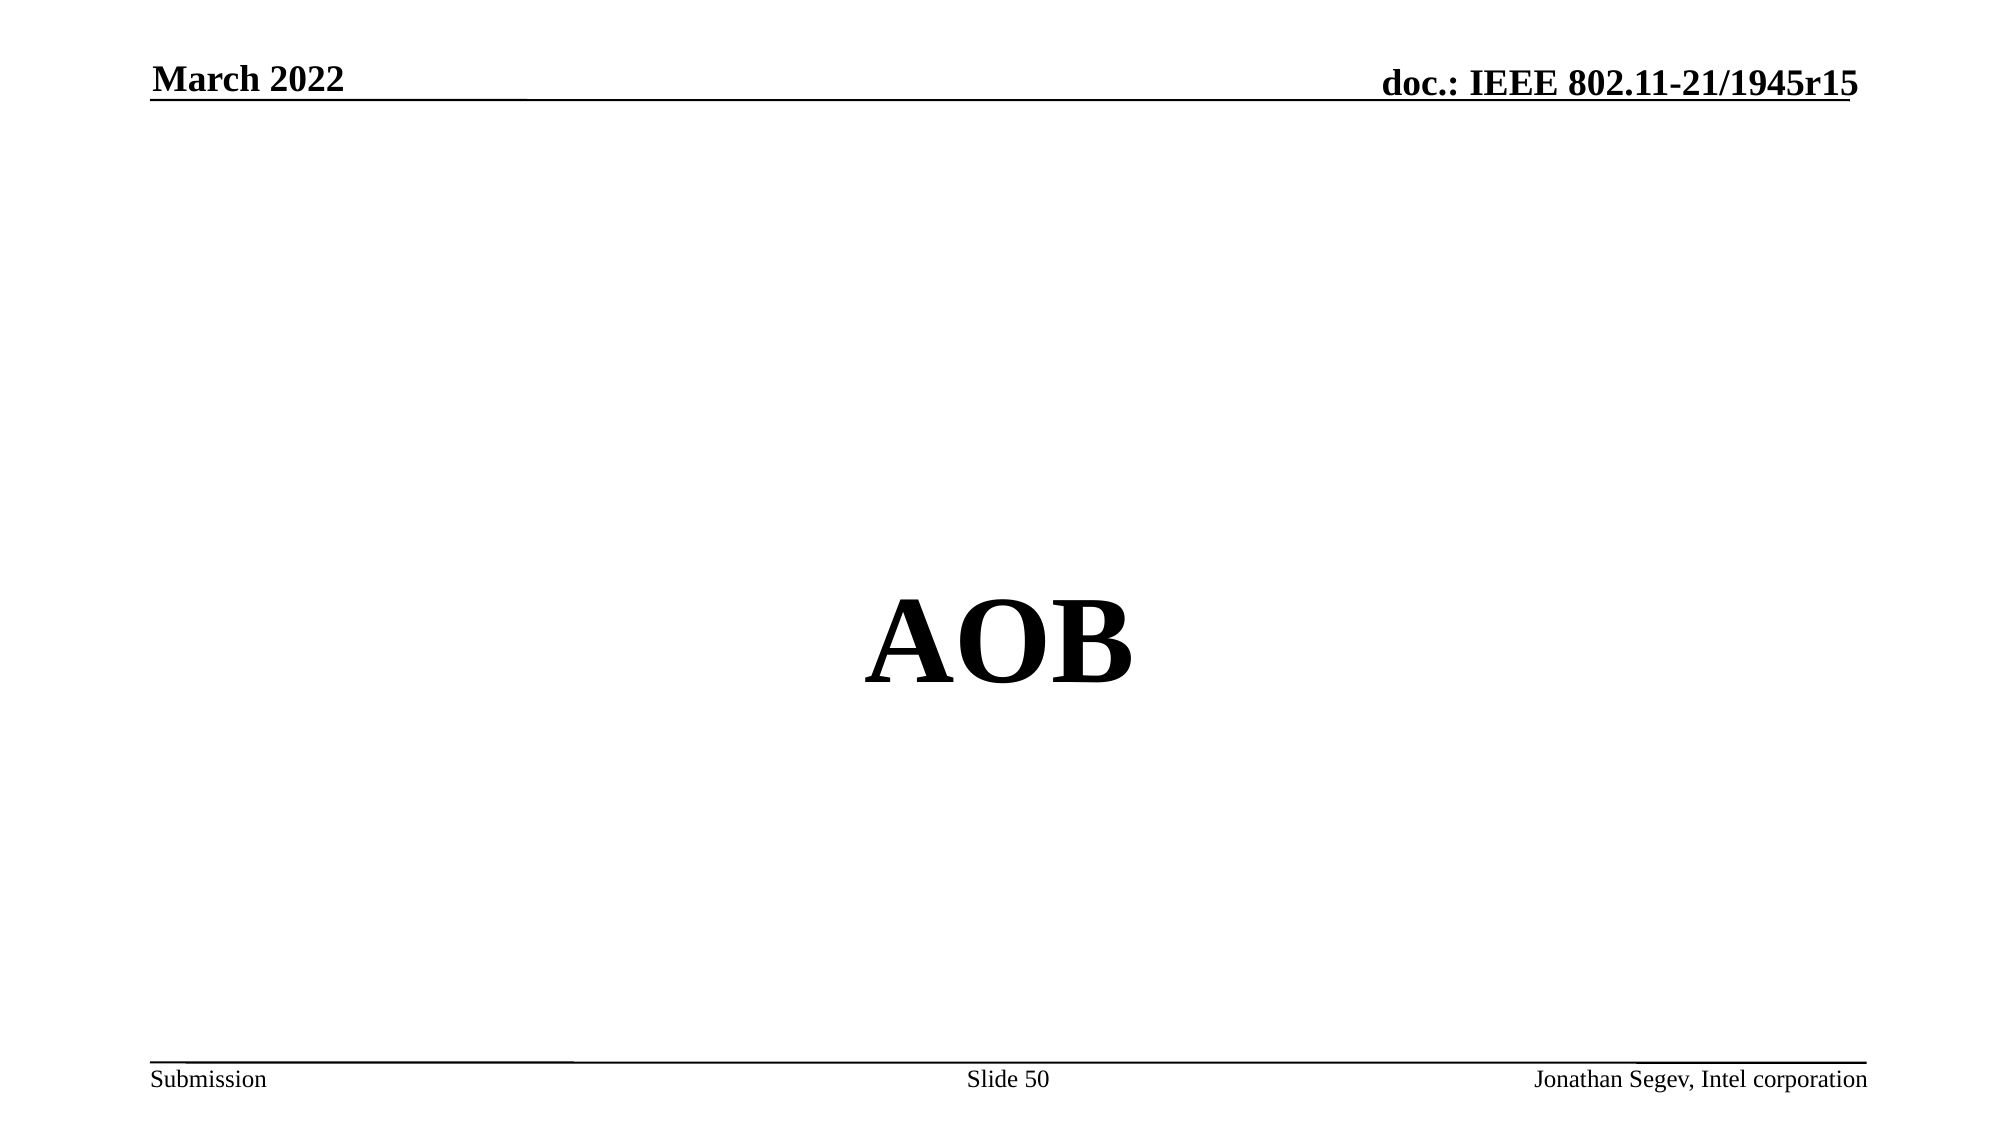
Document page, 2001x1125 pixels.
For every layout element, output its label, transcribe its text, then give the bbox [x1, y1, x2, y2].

footer Jonathan Segev, Intel corporation [1171, 1061, 1869, 1093]
list AOB [149, 324, 1850, 1000]
slide_number Slide 50 [950, 1061, 1067, 1123]
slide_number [152, 54, 563, 100]
